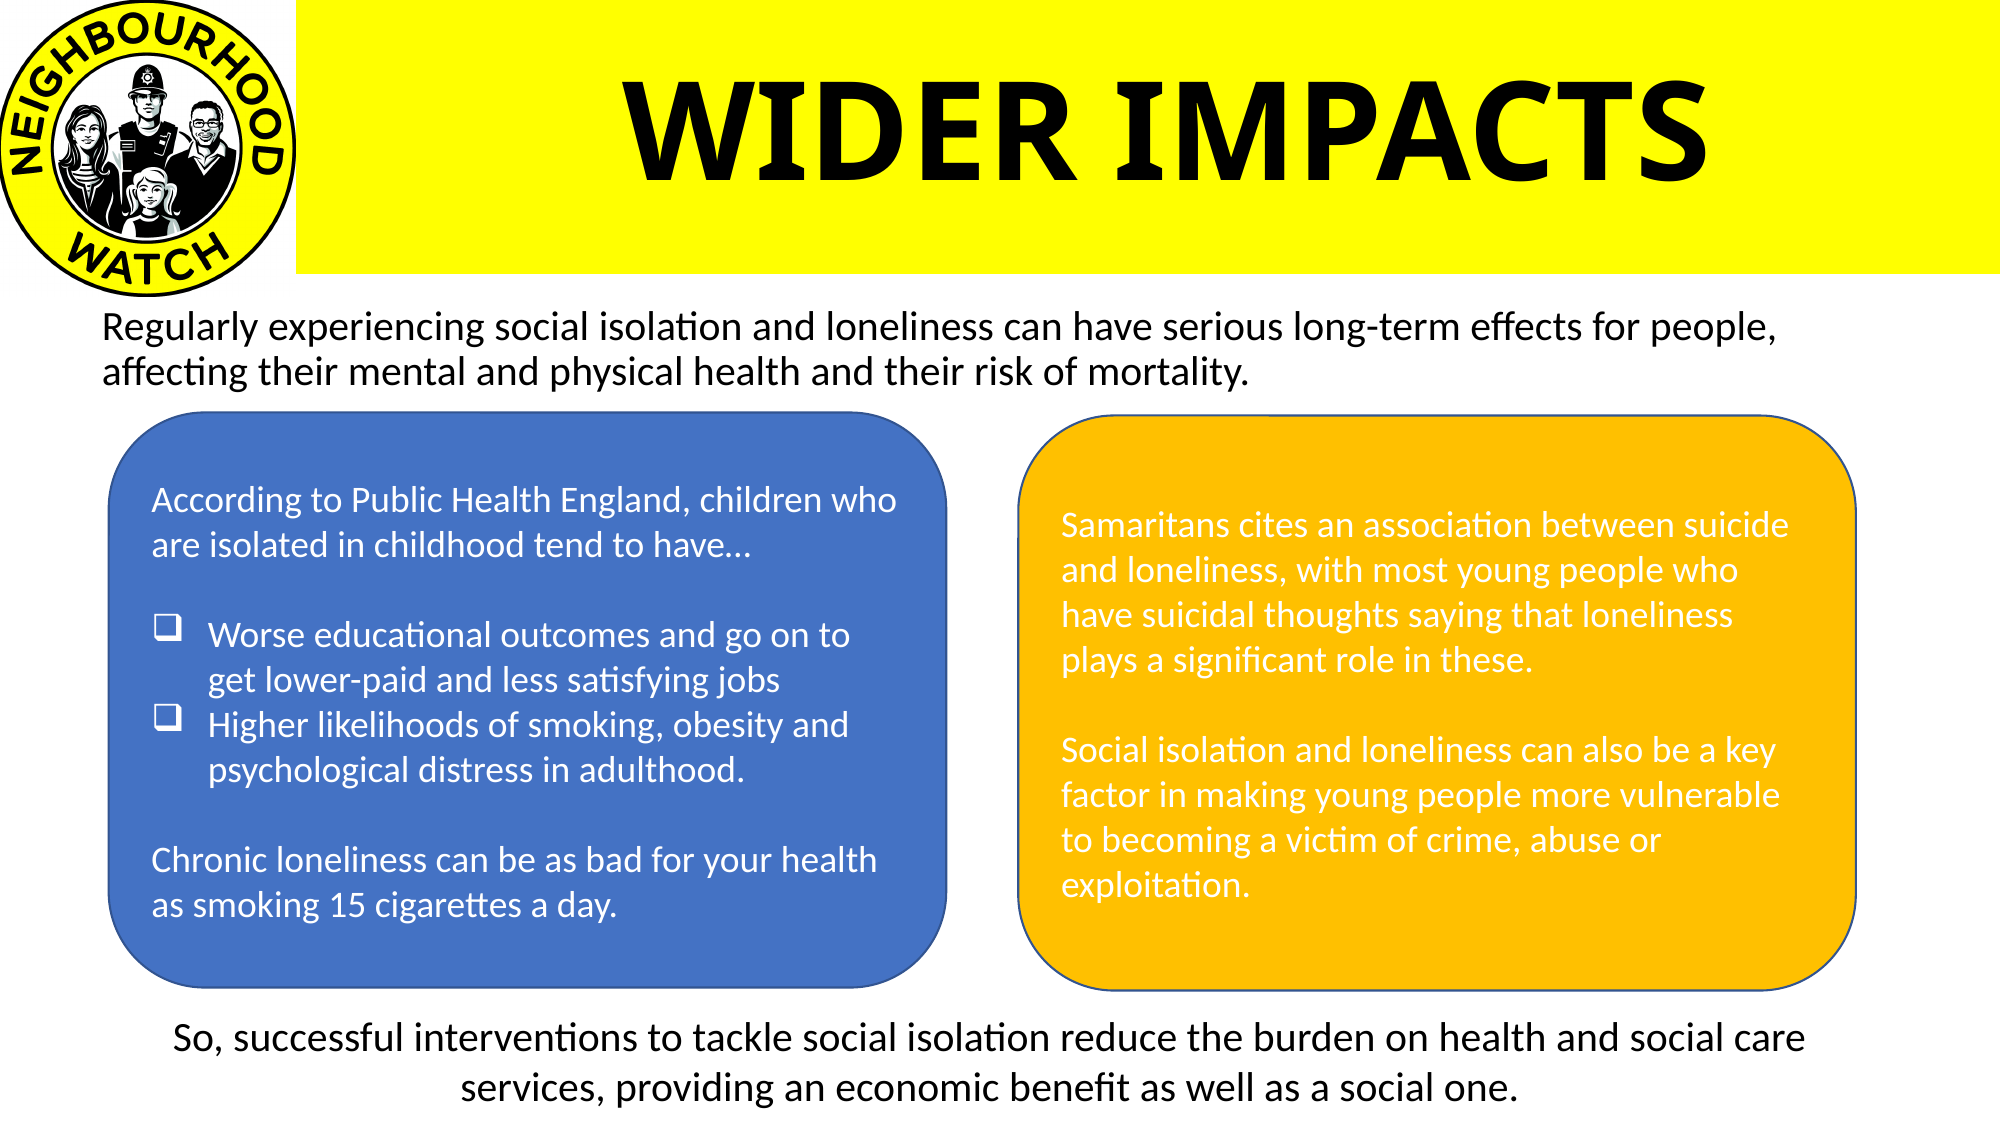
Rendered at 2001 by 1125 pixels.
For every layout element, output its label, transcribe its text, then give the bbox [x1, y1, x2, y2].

text_box Samaritans cites an association between suicide and loneliness, with most young people who have suicidal thoughts saying that loneliness plays a significant role in these. Social isolation and loneliness can also be a key factor in making young people more vulnerable to becoming a victim of crime, abuse or exploitation. [1017, 414, 1857, 992]
list Regularly experiencing social isolation and loneliness can have serious long-term effects for people, affecting their mental and physical health and their risk of mortality. [86, 296, 1896, 1019]
title WIDER IMPACTS [296, 0, 2000, 274]
text_box According to Public Health England, children who are isolated in childhood tend to have… Worse educational outcomes and go on to get lower-paid and less satisfying jobs Higher likelihoods of smoking, obesity and psychological distress in adulthood. Chronic loneliness can be as bad for your health as smoking 15 cigarettes a day. [107, 411, 948, 989]
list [0, 0, 296, 297]
text_box So, successful interventions to tackle social isolation reduce the burden on health and social care services, providing an economic benefit as well as a social one. [104, 1002, 1876, 1118]
text_box [871, 412, 1172, 713]
